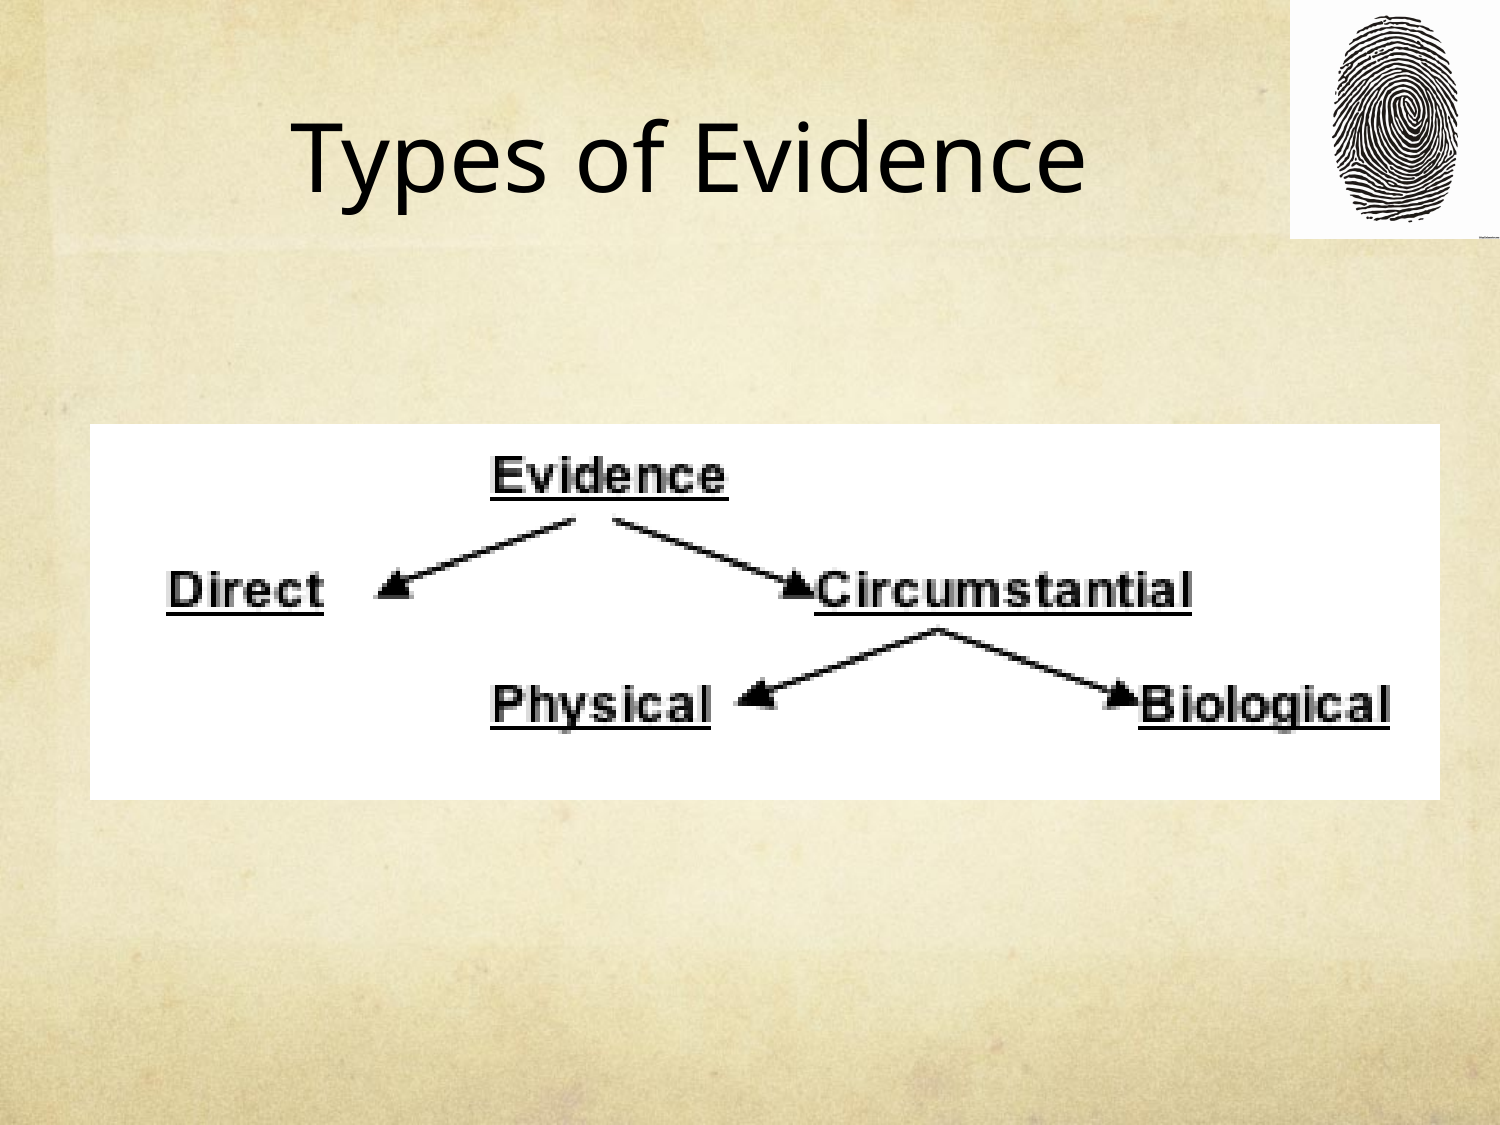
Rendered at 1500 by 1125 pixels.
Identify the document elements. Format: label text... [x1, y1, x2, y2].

title Types of Evidence [90, 82, 1290, 225]
picture [0, 0, 1500, 1125]
